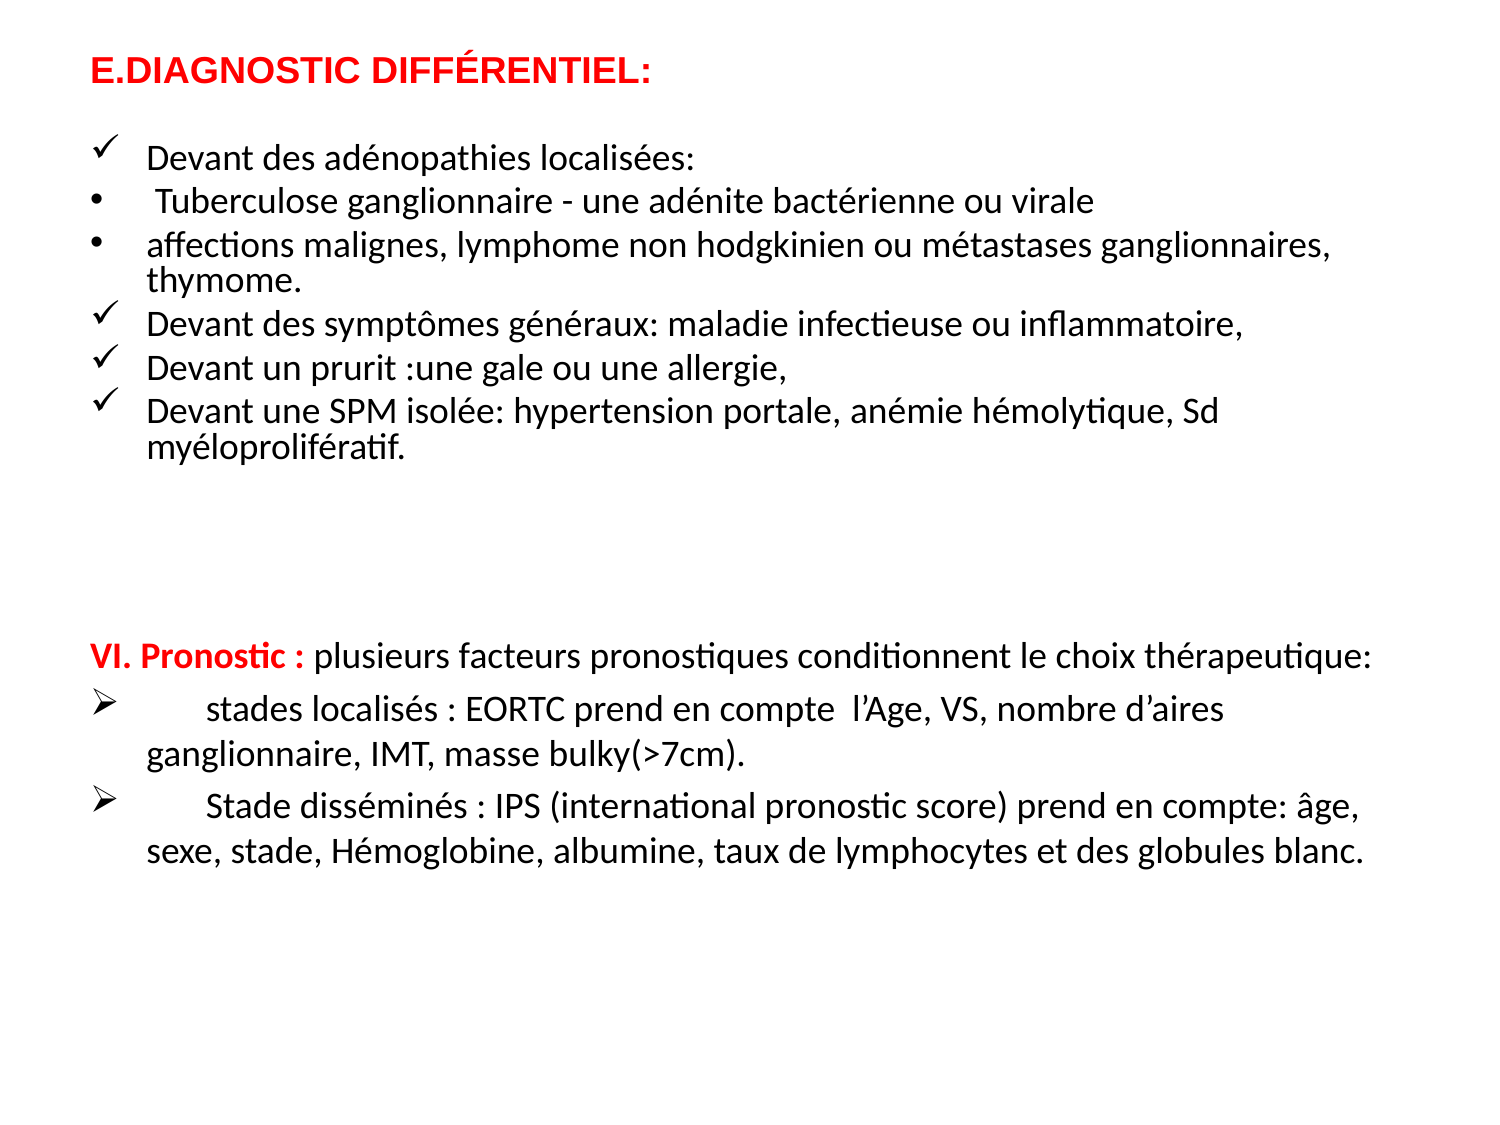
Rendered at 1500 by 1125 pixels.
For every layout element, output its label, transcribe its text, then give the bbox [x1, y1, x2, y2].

list E.DIAGNOSTIC DIFFÉRENTIEL: Devant des adénopathies localisées: Tuberculose ganglionnaire - une adénite bactérienne ou virale affections malignes, lymphome non hodgkinien ou métastases ganglionnaires, thymome. Devant des symptômes généraux: maladie infectieuse ou inflammatoire, Devant un prurit :une gale ou une allergie, Devant une SPM isolée: hypertension portale, anémie hémolytique, Sd myéloprolifératif. VI. Pronostic : plusieurs facteurs pronostiques conditionnent le choix thérapeutique: stades localisés : EORTC prend en compte l’Age, VS, nombre d’aires ganglionnaire, IMT, masse bulky(>7cm). Stade disséminés : IPS (international pronostic score) prend en compte: âge, sexe, stade, Hémoglobine, albumine, taux de lymphocytes et des globules blanc. [75, 46, 1425, 1005]
